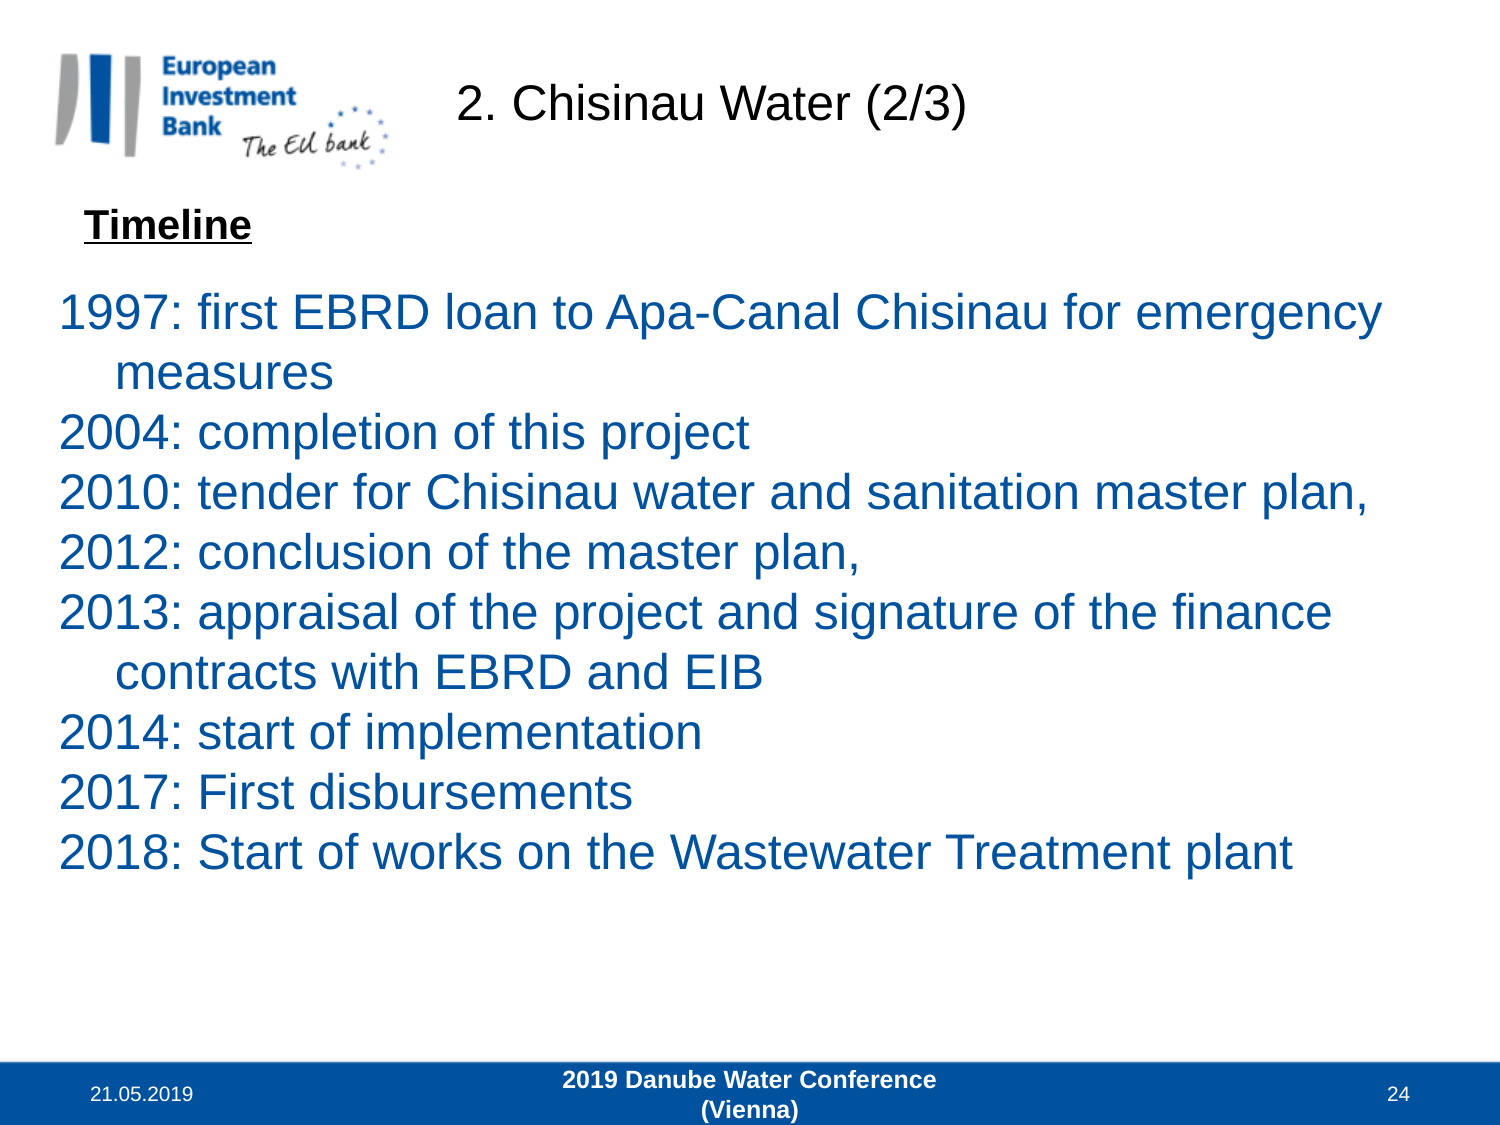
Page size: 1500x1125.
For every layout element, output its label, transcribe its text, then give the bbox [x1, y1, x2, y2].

text_box 2. Chisinau Water (2/3) [441, 63, 1403, 138]
text_box 1997: first EBRD loan to Apa-Canal Chisinau for emergency measures 2004: completion of this project 2010: tender for Chisinau water and sanitation master plan, 2012: conclusion of the master plan, 2013: appraisal of the project and signature of the finance contracts with EBRD and EIB 2014: start of implementation 2017: First disbursements 2018: Start of works on the Wastewater Treatment plant [41, 271, 1412, 887]
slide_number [75, 1063, 425, 1124]
footer 2019 Danube Water Conference (Vienna) [512, 1063, 988, 1124]
slide_number 24 [1074, 1063, 1425, 1124]
text_box Timeline [69, 190, 315, 262]
picture [0, 0, 1500, 1125]
